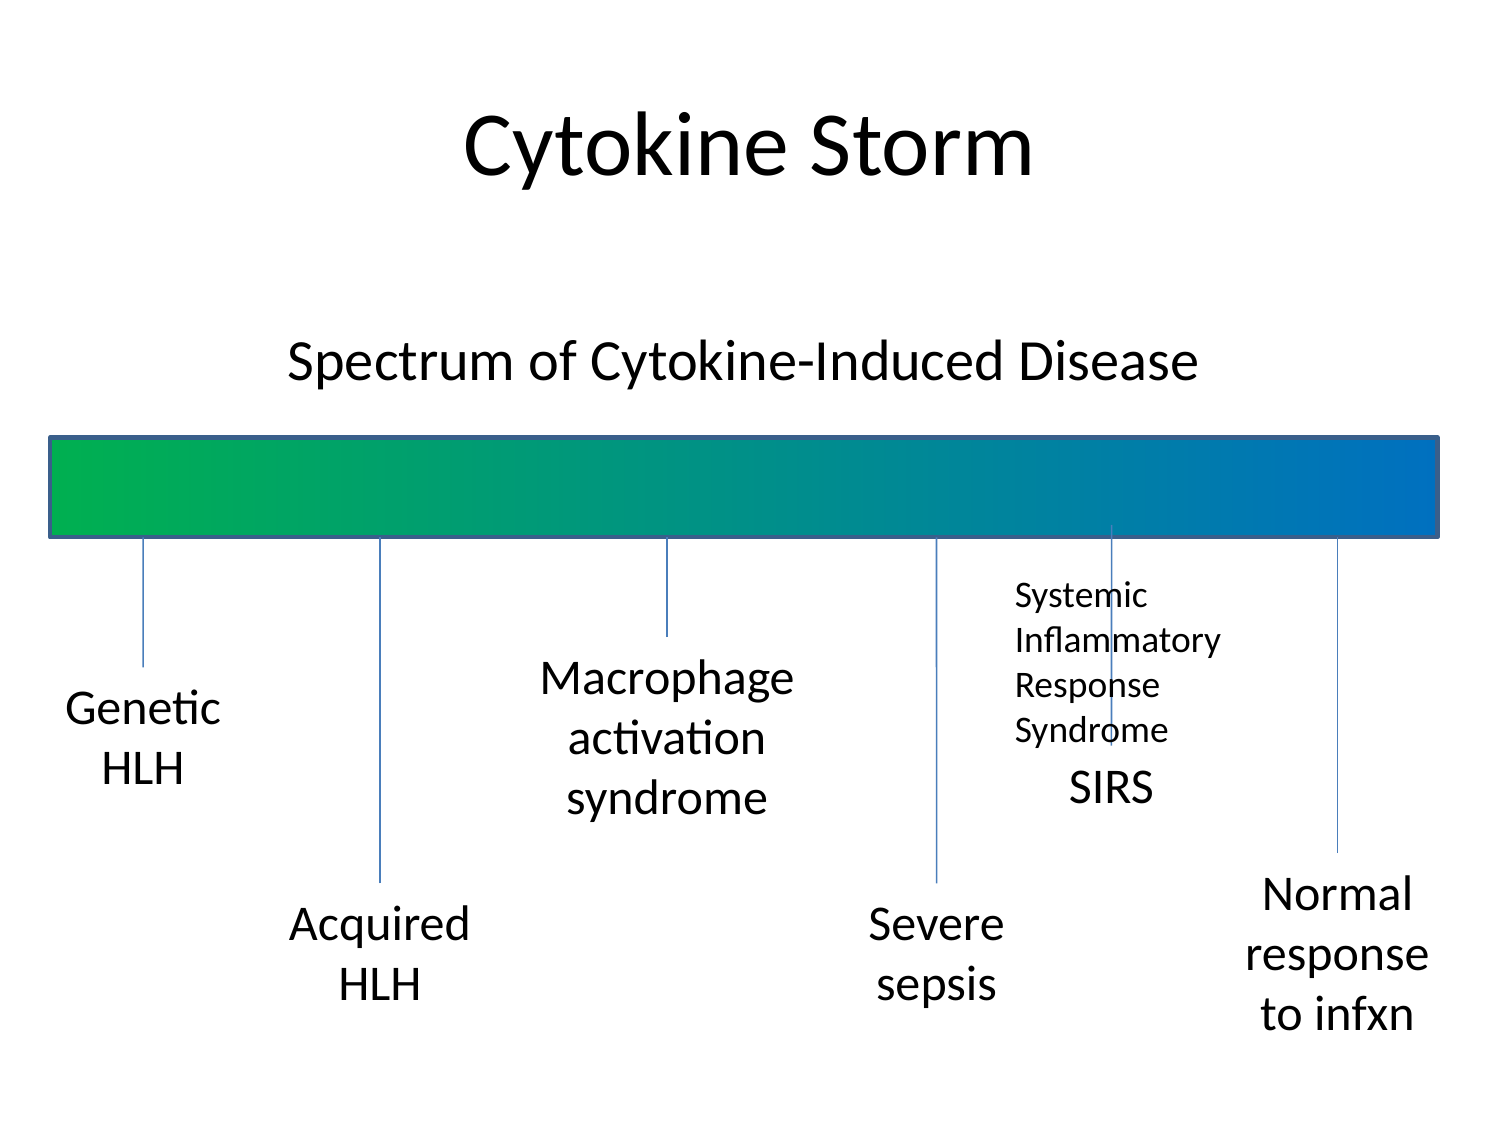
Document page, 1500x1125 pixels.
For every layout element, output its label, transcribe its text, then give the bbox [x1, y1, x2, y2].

text_box Spectrum of Cytokine-Induced Disease [273, 314, 1215, 399]
text_box [48, 435, 1440, 539]
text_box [836, 537, 1037, 1020]
title Cytokine Storm [75, 45, 1425, 233]
text_box Systemic Inflammatory Response Syndrome [1042, 562, 1207, 938]
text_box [1212, 537, 1463, 1051]
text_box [511, 537, 823, 835]
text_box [1037, 524, 1186, 851]
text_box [262, 537, 498, 1020]
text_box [37, 537, 249, 804]
